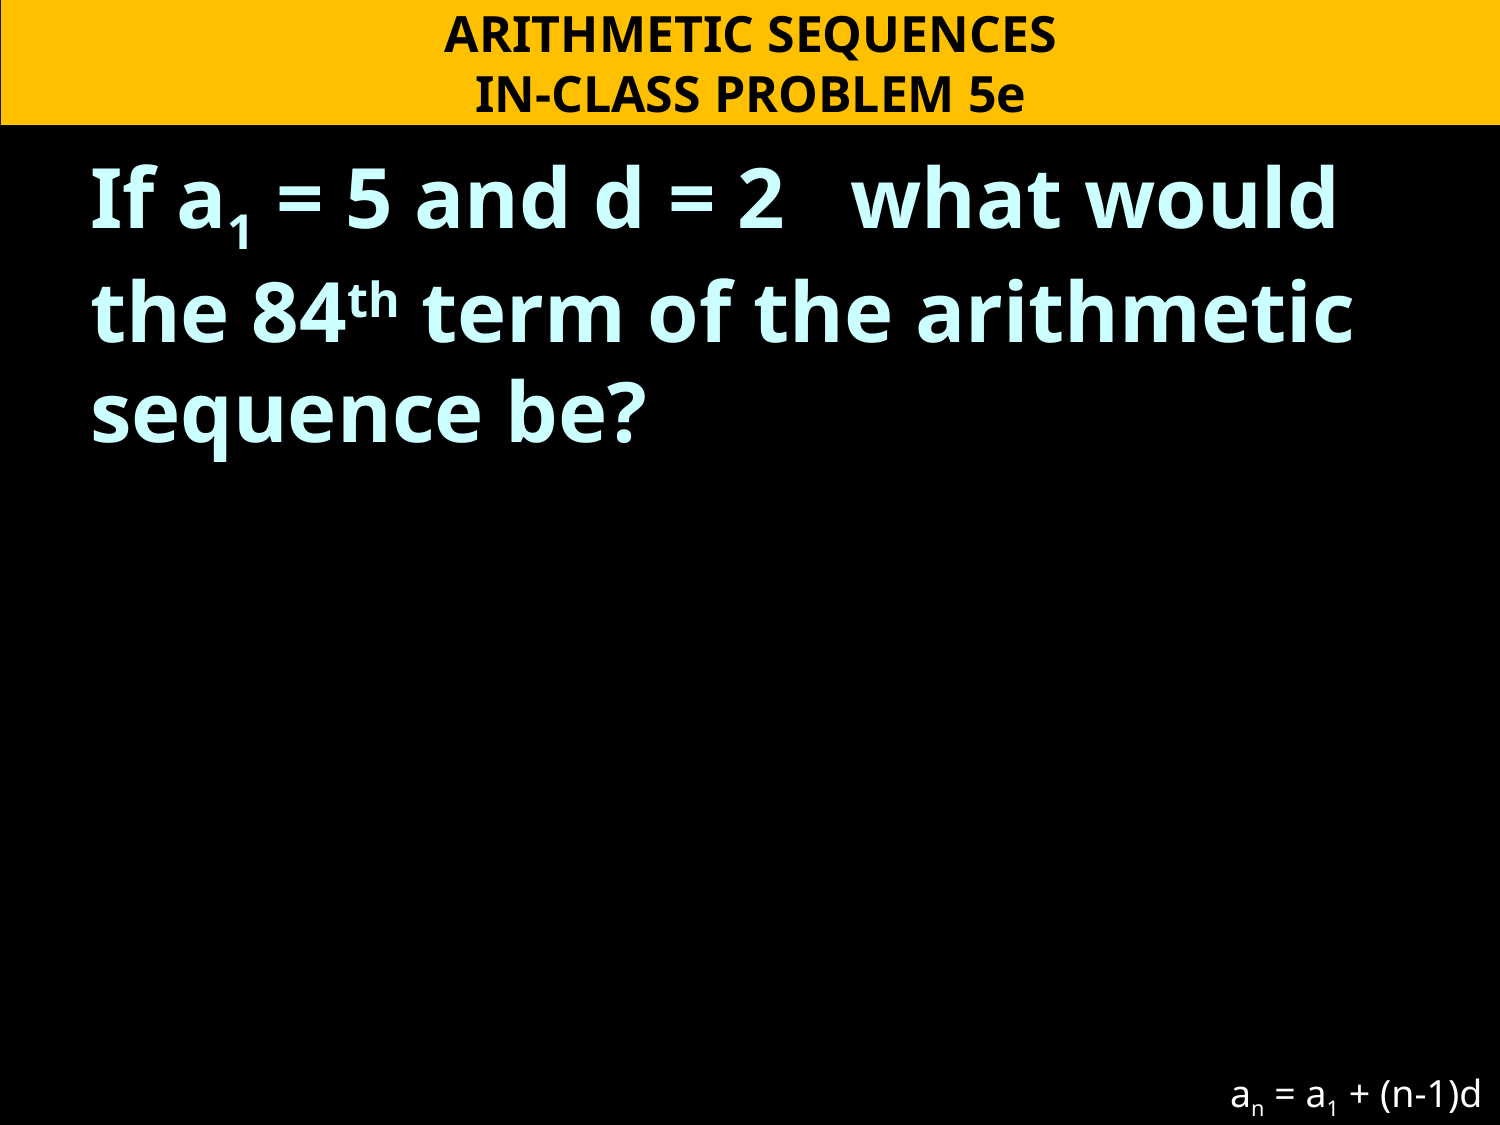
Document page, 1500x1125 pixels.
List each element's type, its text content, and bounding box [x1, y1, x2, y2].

list If a1 = 5 and d = 2 what would the 84th term of the arithmetic sequence be? [75, 137, 1425, 1063]
text_box ARITHMETIC SEQUENCES IN-CLASS PROBLEM 5e [0, 0, 1500, 125]
text_box an = a1 + (n-1)d [1212, 1062, 1500, 1125]
